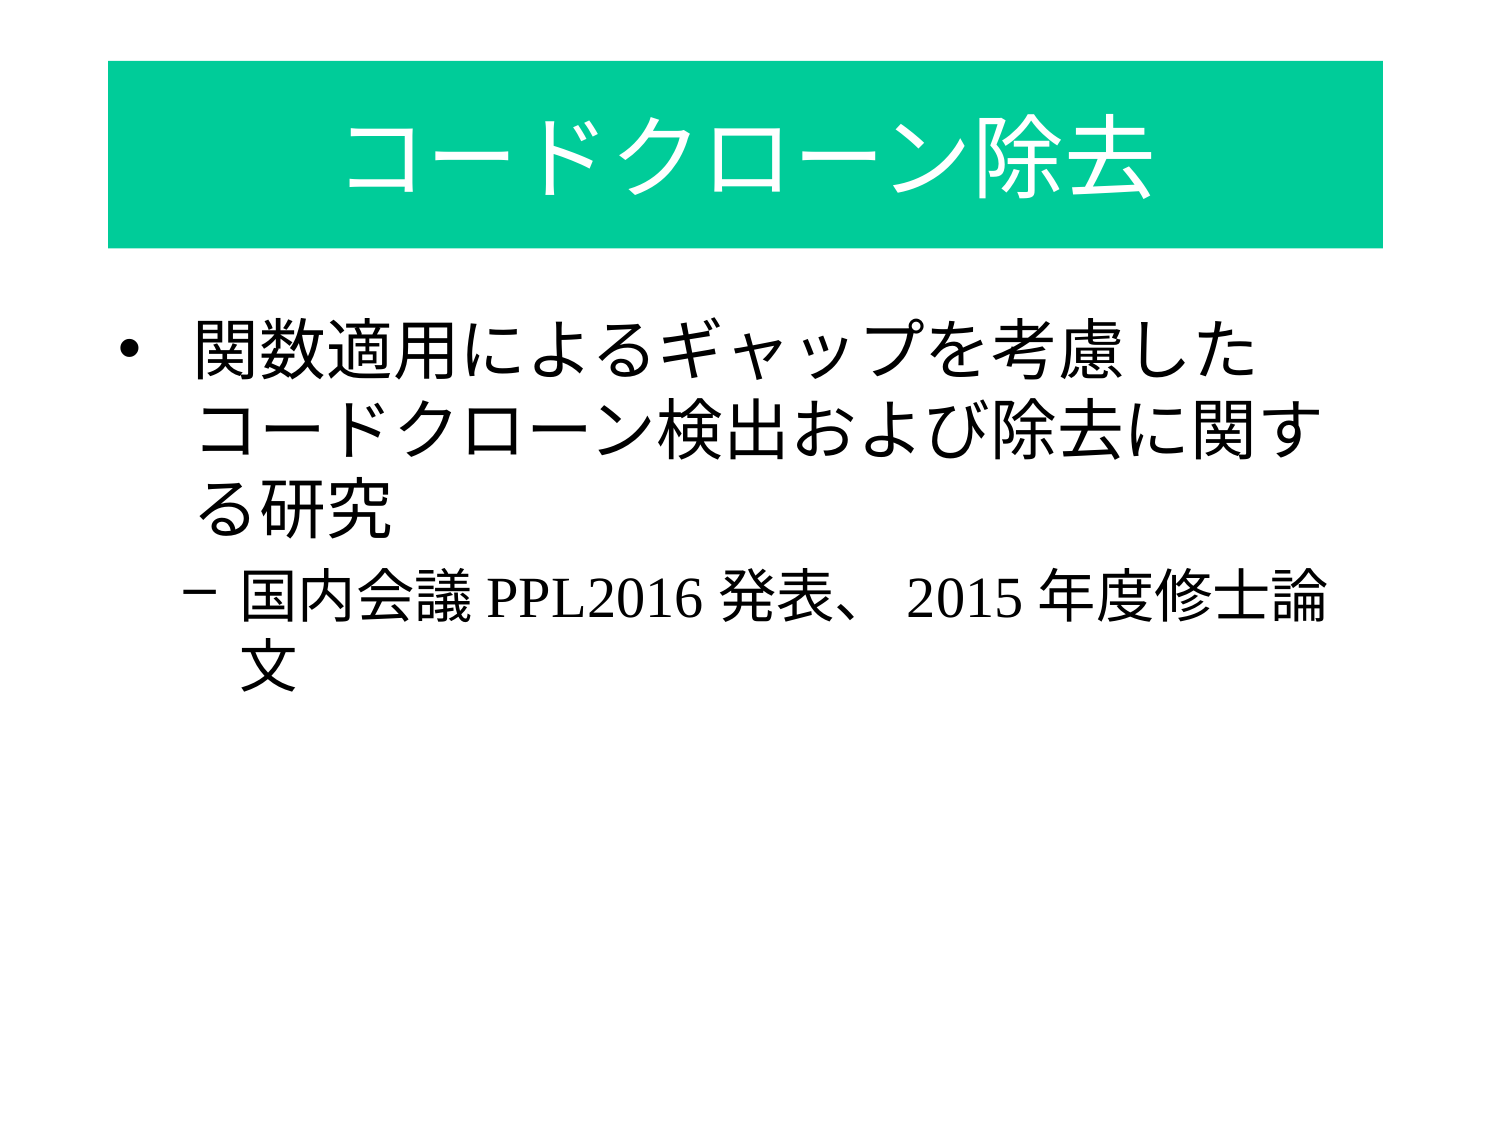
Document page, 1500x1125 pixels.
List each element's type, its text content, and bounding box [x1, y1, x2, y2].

list 関数適用によるギャップを考慮したコードクローン検出および除去に関する研究 国内会議PPL2016発表、2015年度修士論文 [102, 299, 1378, 884]
text_box コードクローン除去 [108, 60, 1383, 249]
